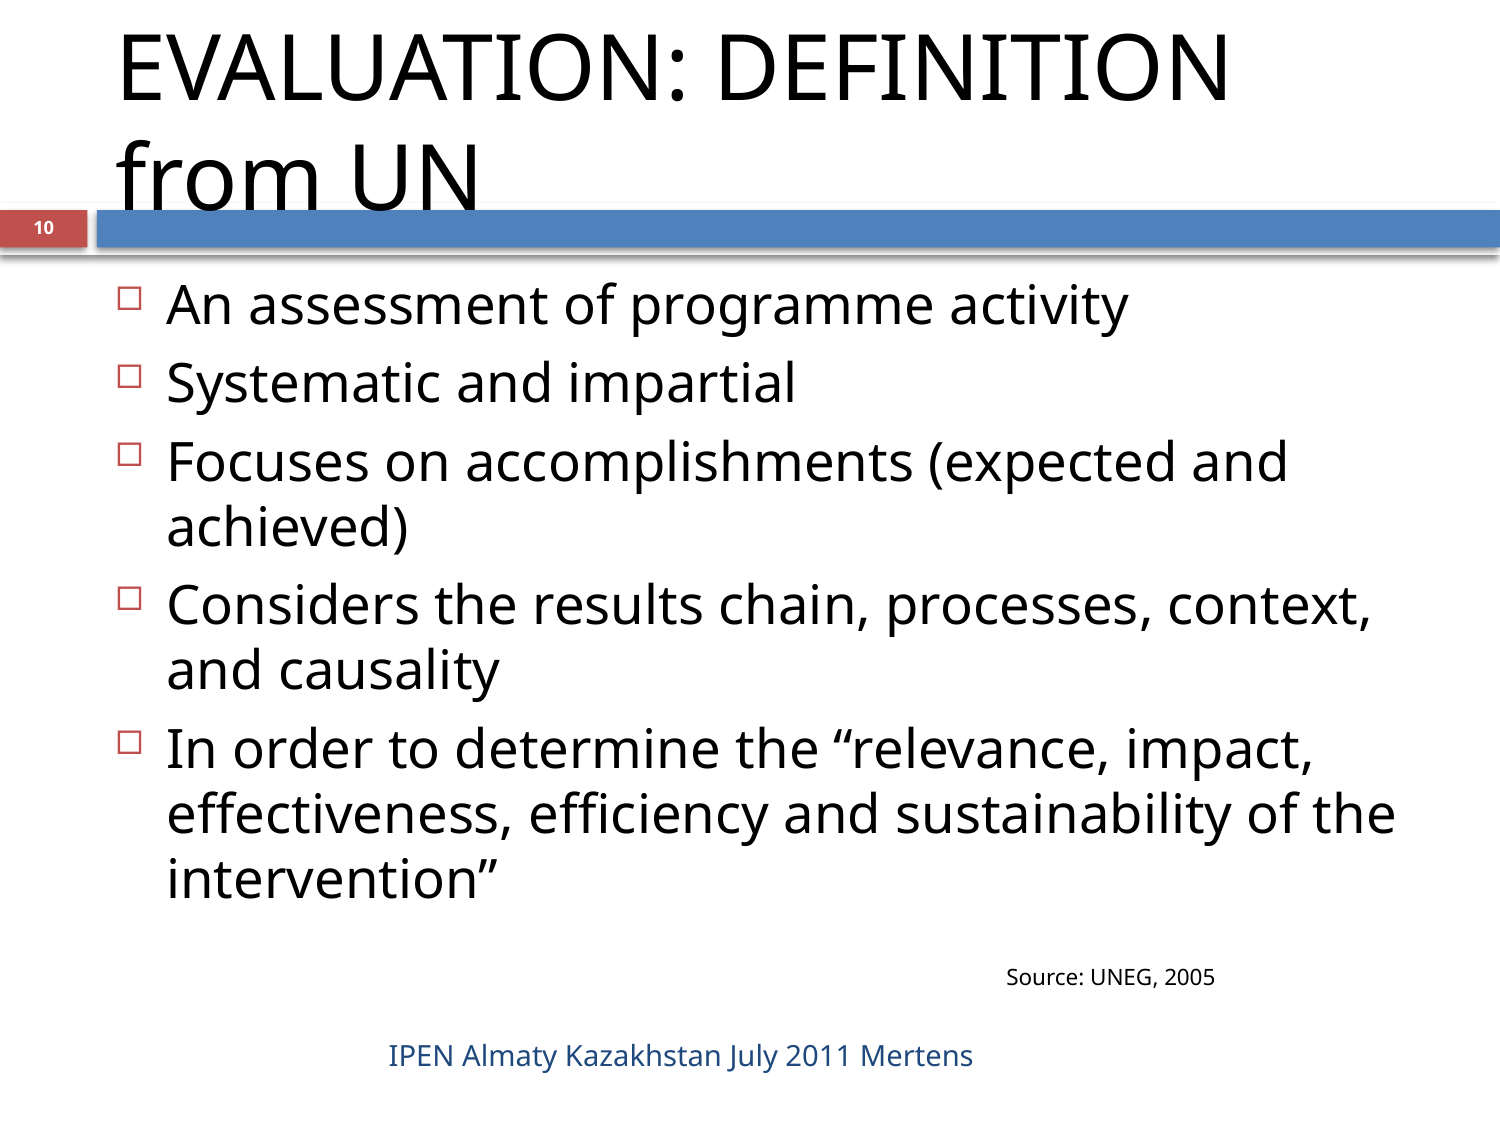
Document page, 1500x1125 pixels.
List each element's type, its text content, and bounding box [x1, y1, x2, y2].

title EVALUATION: DEFINITION from UN [100, 37, 1438, 200]
list An assessment of programme activity Systematic and impartial Focuses on accomplishments (expected and achieved) Considers the results chain, processes, context, and causality In order to determine the “relevance, impact, effectiveness, efficiency and sustainability of the intervention” Source: UNEG, 2005 [100, 262, 1438, 1000]
slide_number 10 [0, 208, 88, 249]
footer IPEN Almaty Kazakhstan July 2011 Mertens [99, 1024, 990, 1085]
